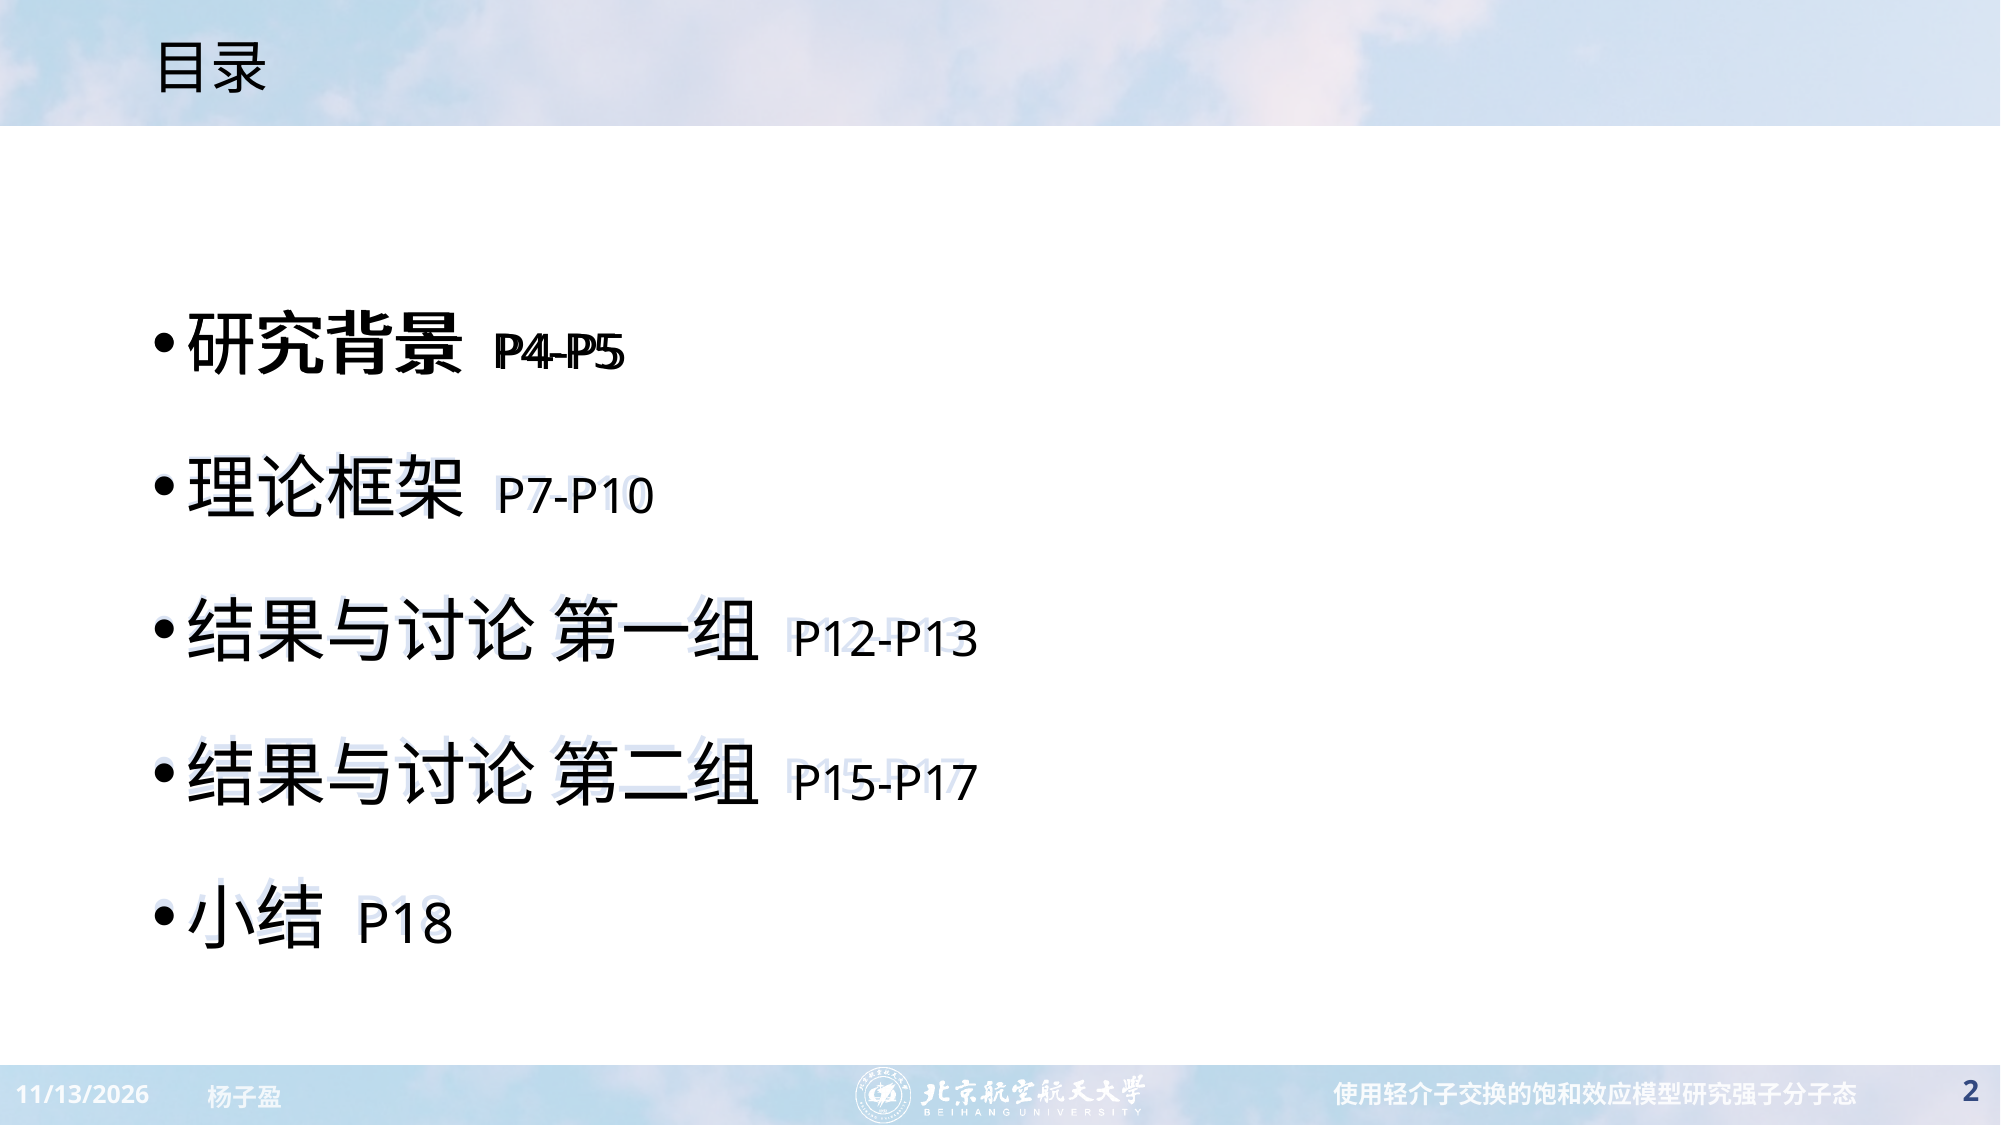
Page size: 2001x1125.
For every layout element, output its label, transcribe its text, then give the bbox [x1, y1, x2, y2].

picture [833, 967, 1167, 1125]
footer 使用轻介子交换的饱和效应模型研究强子分子态 [1275, 1066, 1916, 1125]
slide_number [0, 1065, 450, 1125]
text_box 研究背景 P4-P5 理论框架 P7-P10 结果与讨论 第一组 P12-P13 结果与讨论 第二组 P15-P17 小结 P18 [137, 250, 1863, 965]
title 目录 [137, 14, 1863, 126]
slide_number 2 [1544, 1062, 1995, 1123]
